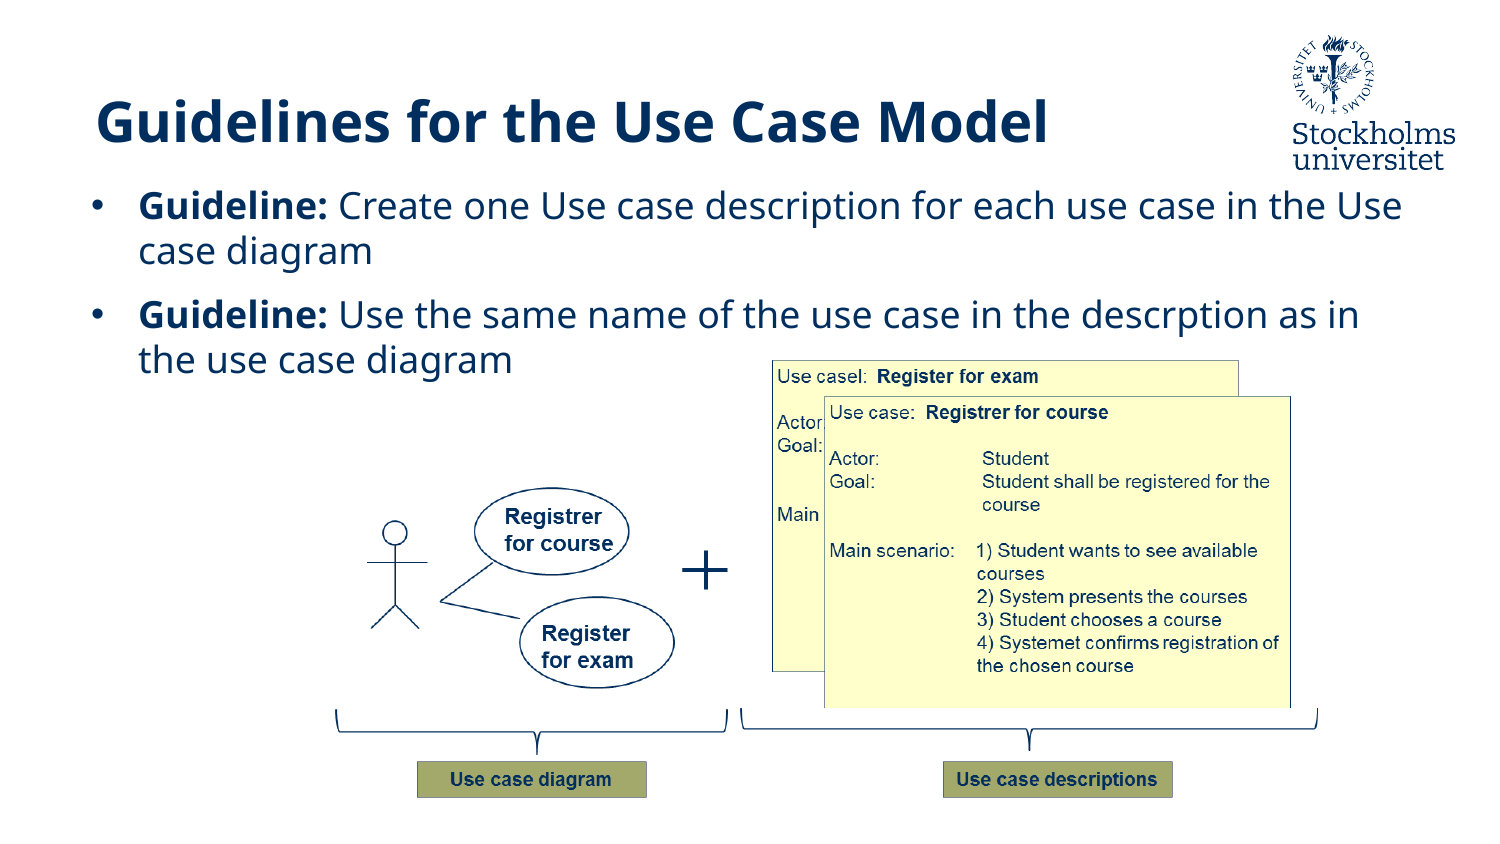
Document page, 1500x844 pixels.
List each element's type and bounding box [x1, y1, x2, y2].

picture [1293, 35, 1455, 170]
text_box [76, 174, 1420, 426]
picture [334, 356, 1319, 802]
title [80, 78, 1204, 174]
